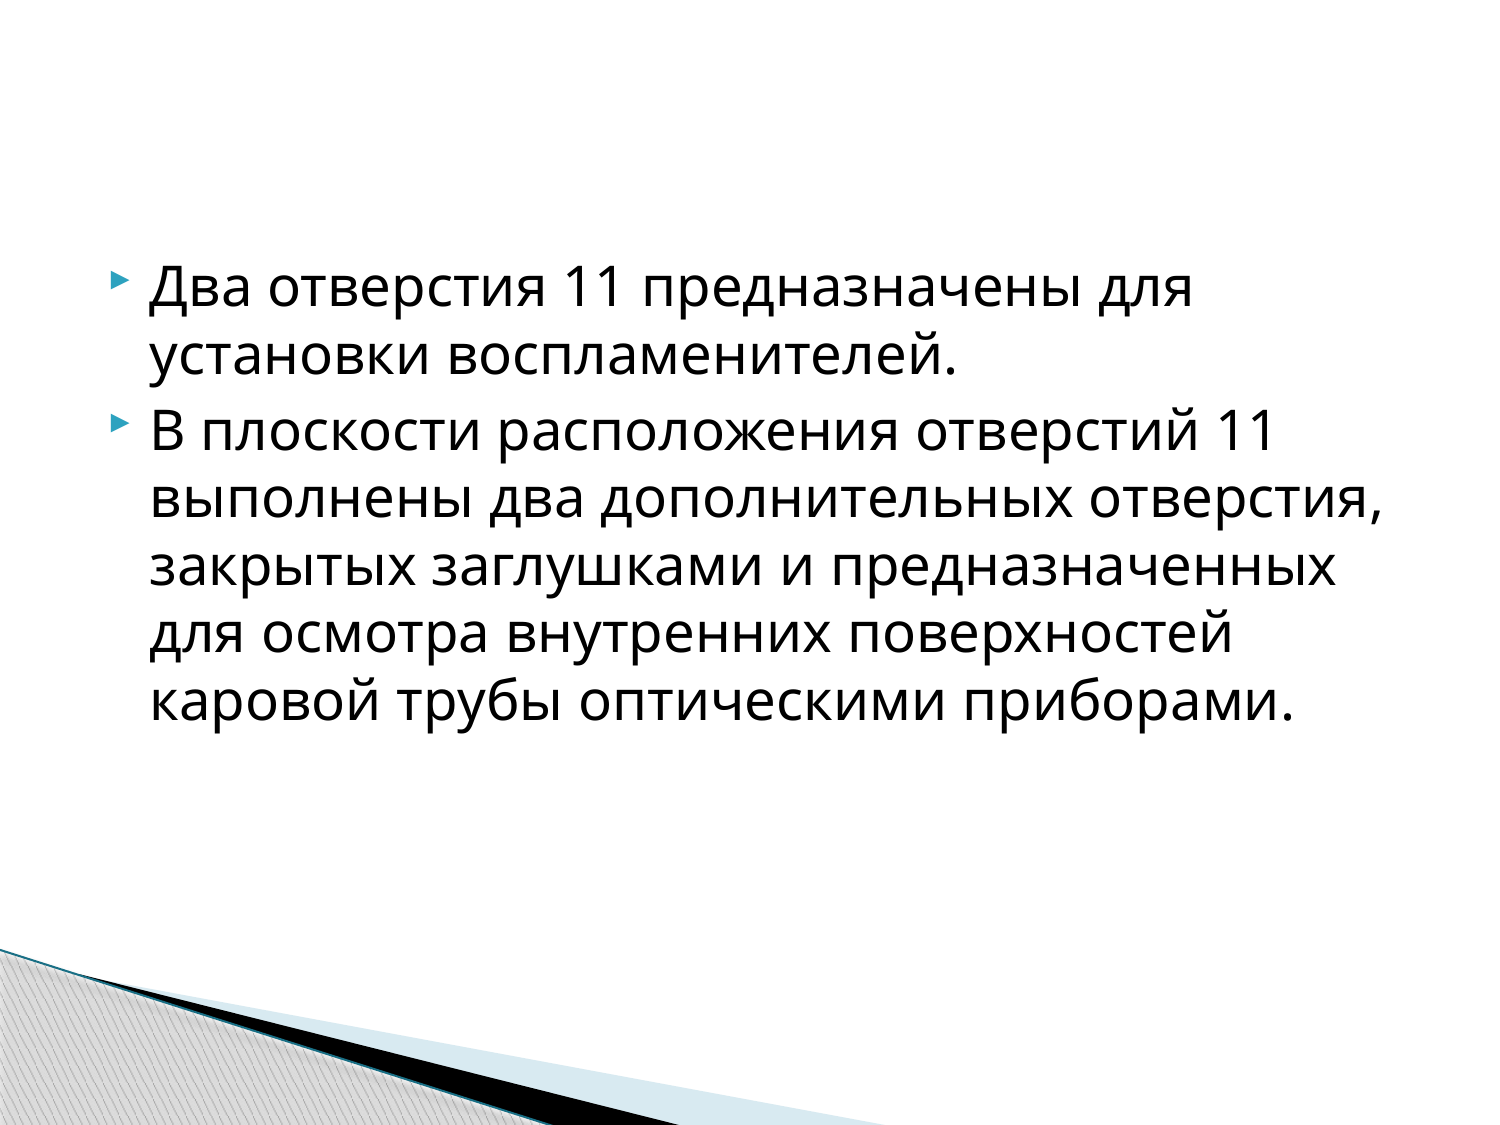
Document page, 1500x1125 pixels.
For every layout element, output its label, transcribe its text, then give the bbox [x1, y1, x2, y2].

list Два отверстия 11 предназначены для установки воспламенителей. В плоскости расположения отверстий 11 выполнены два дополнительных отверстия, закрытых заглушками и предназначенных для осмотра внутренних поверхностей каровой трубы оптическими приборами. [75, 243, 1425, 986]
